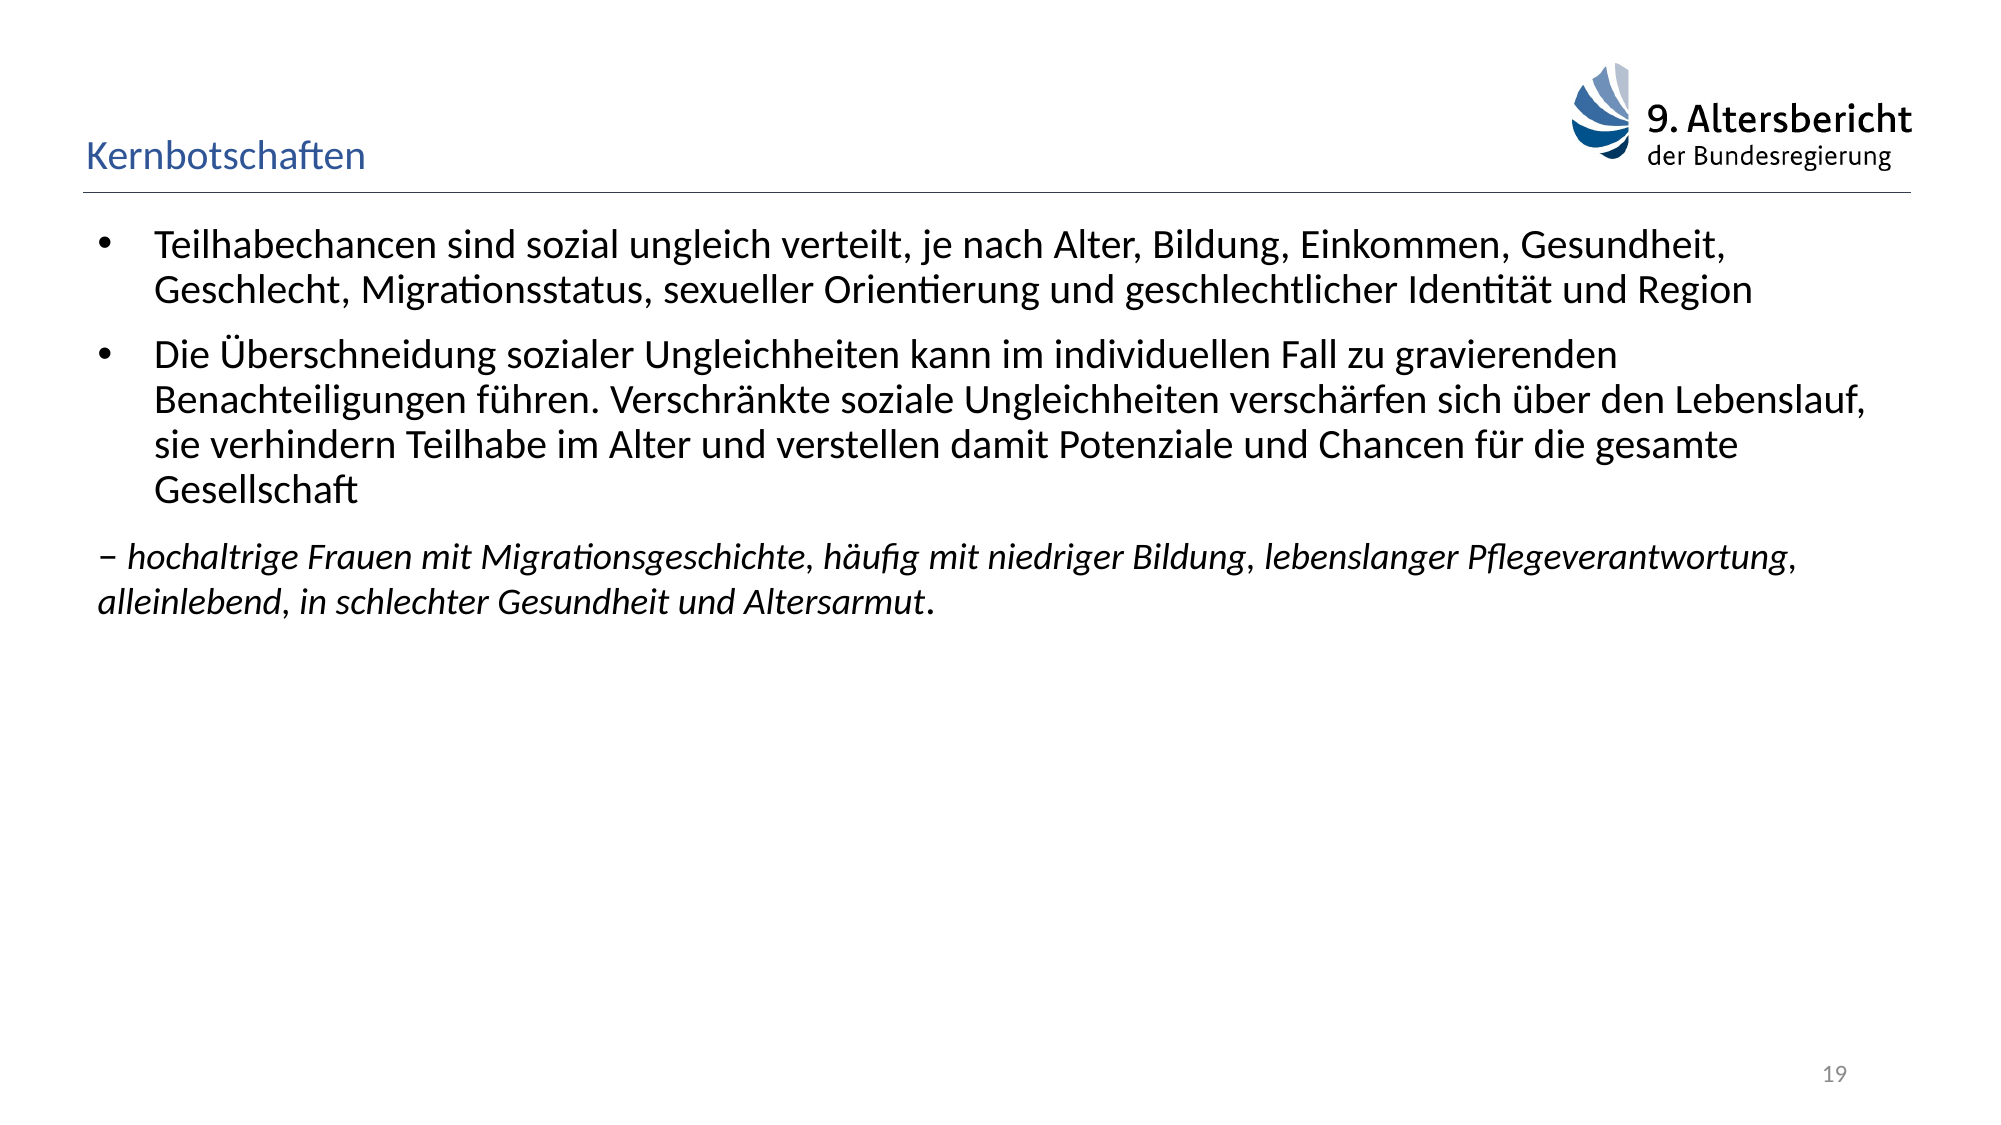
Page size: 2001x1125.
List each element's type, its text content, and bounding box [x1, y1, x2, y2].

text_box Teilhabechancen sind sozial ungleich verteilt, je nach Alter, Bildung, Einkommen, Gesundheit, Geschlecht, Migrationsstatus, sexueller Orientierung und geschlechtlicher Identität und Region Die Überschneidung sozialer Ungleichheiten kann im individuellen Fall zu gravierenden Benachteiligungen führen. Verschränkte soziale Ungleichheiten verschärfen sich über den Lebenslauf, sie verhindern Teilhabe im Alter und verstellen damit Potenziale und Chancen für die gesamte Gesellschaft – hochaltrige Frauen mit Migrationsgeschichte, häufig mit niedriger Bildung, lebenslanger Pflegeverantwortung, alleinlebend, in schlechter Gesundheit und Altersarmut. [82, 214, 1911, 808]
picture [1572, 63, 1912, 171]
text_box Kernbotschaften [71, 120, 382, 186]
slide_number 19 [1412, 1042, 1863, 1103]
